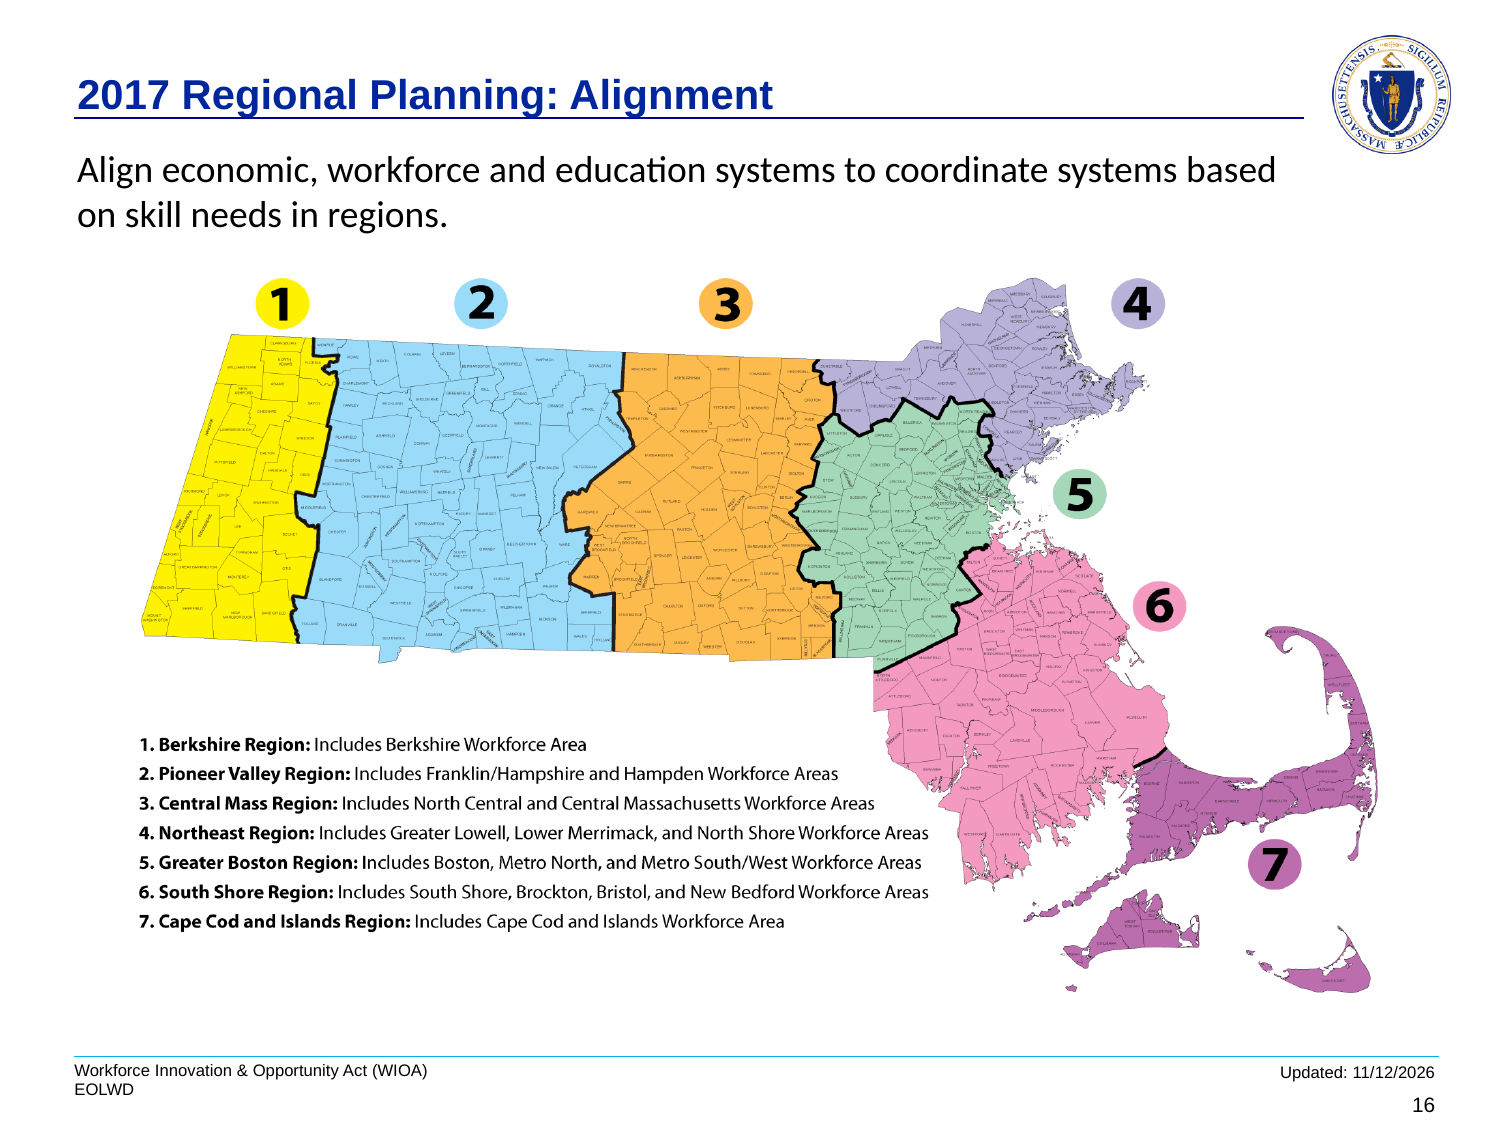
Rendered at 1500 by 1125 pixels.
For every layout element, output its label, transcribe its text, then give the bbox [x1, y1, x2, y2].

text_box Align economic, workforce and education systems to coordinate systems based on skill needs in regions. [62, 137, 1339, 243]
picture [1332, 35, 1451, 154]
picture [99, 237, 1423, 1045]
text_box 2017 Regional Planning: Alignment [62, 70, 1300, 121]
